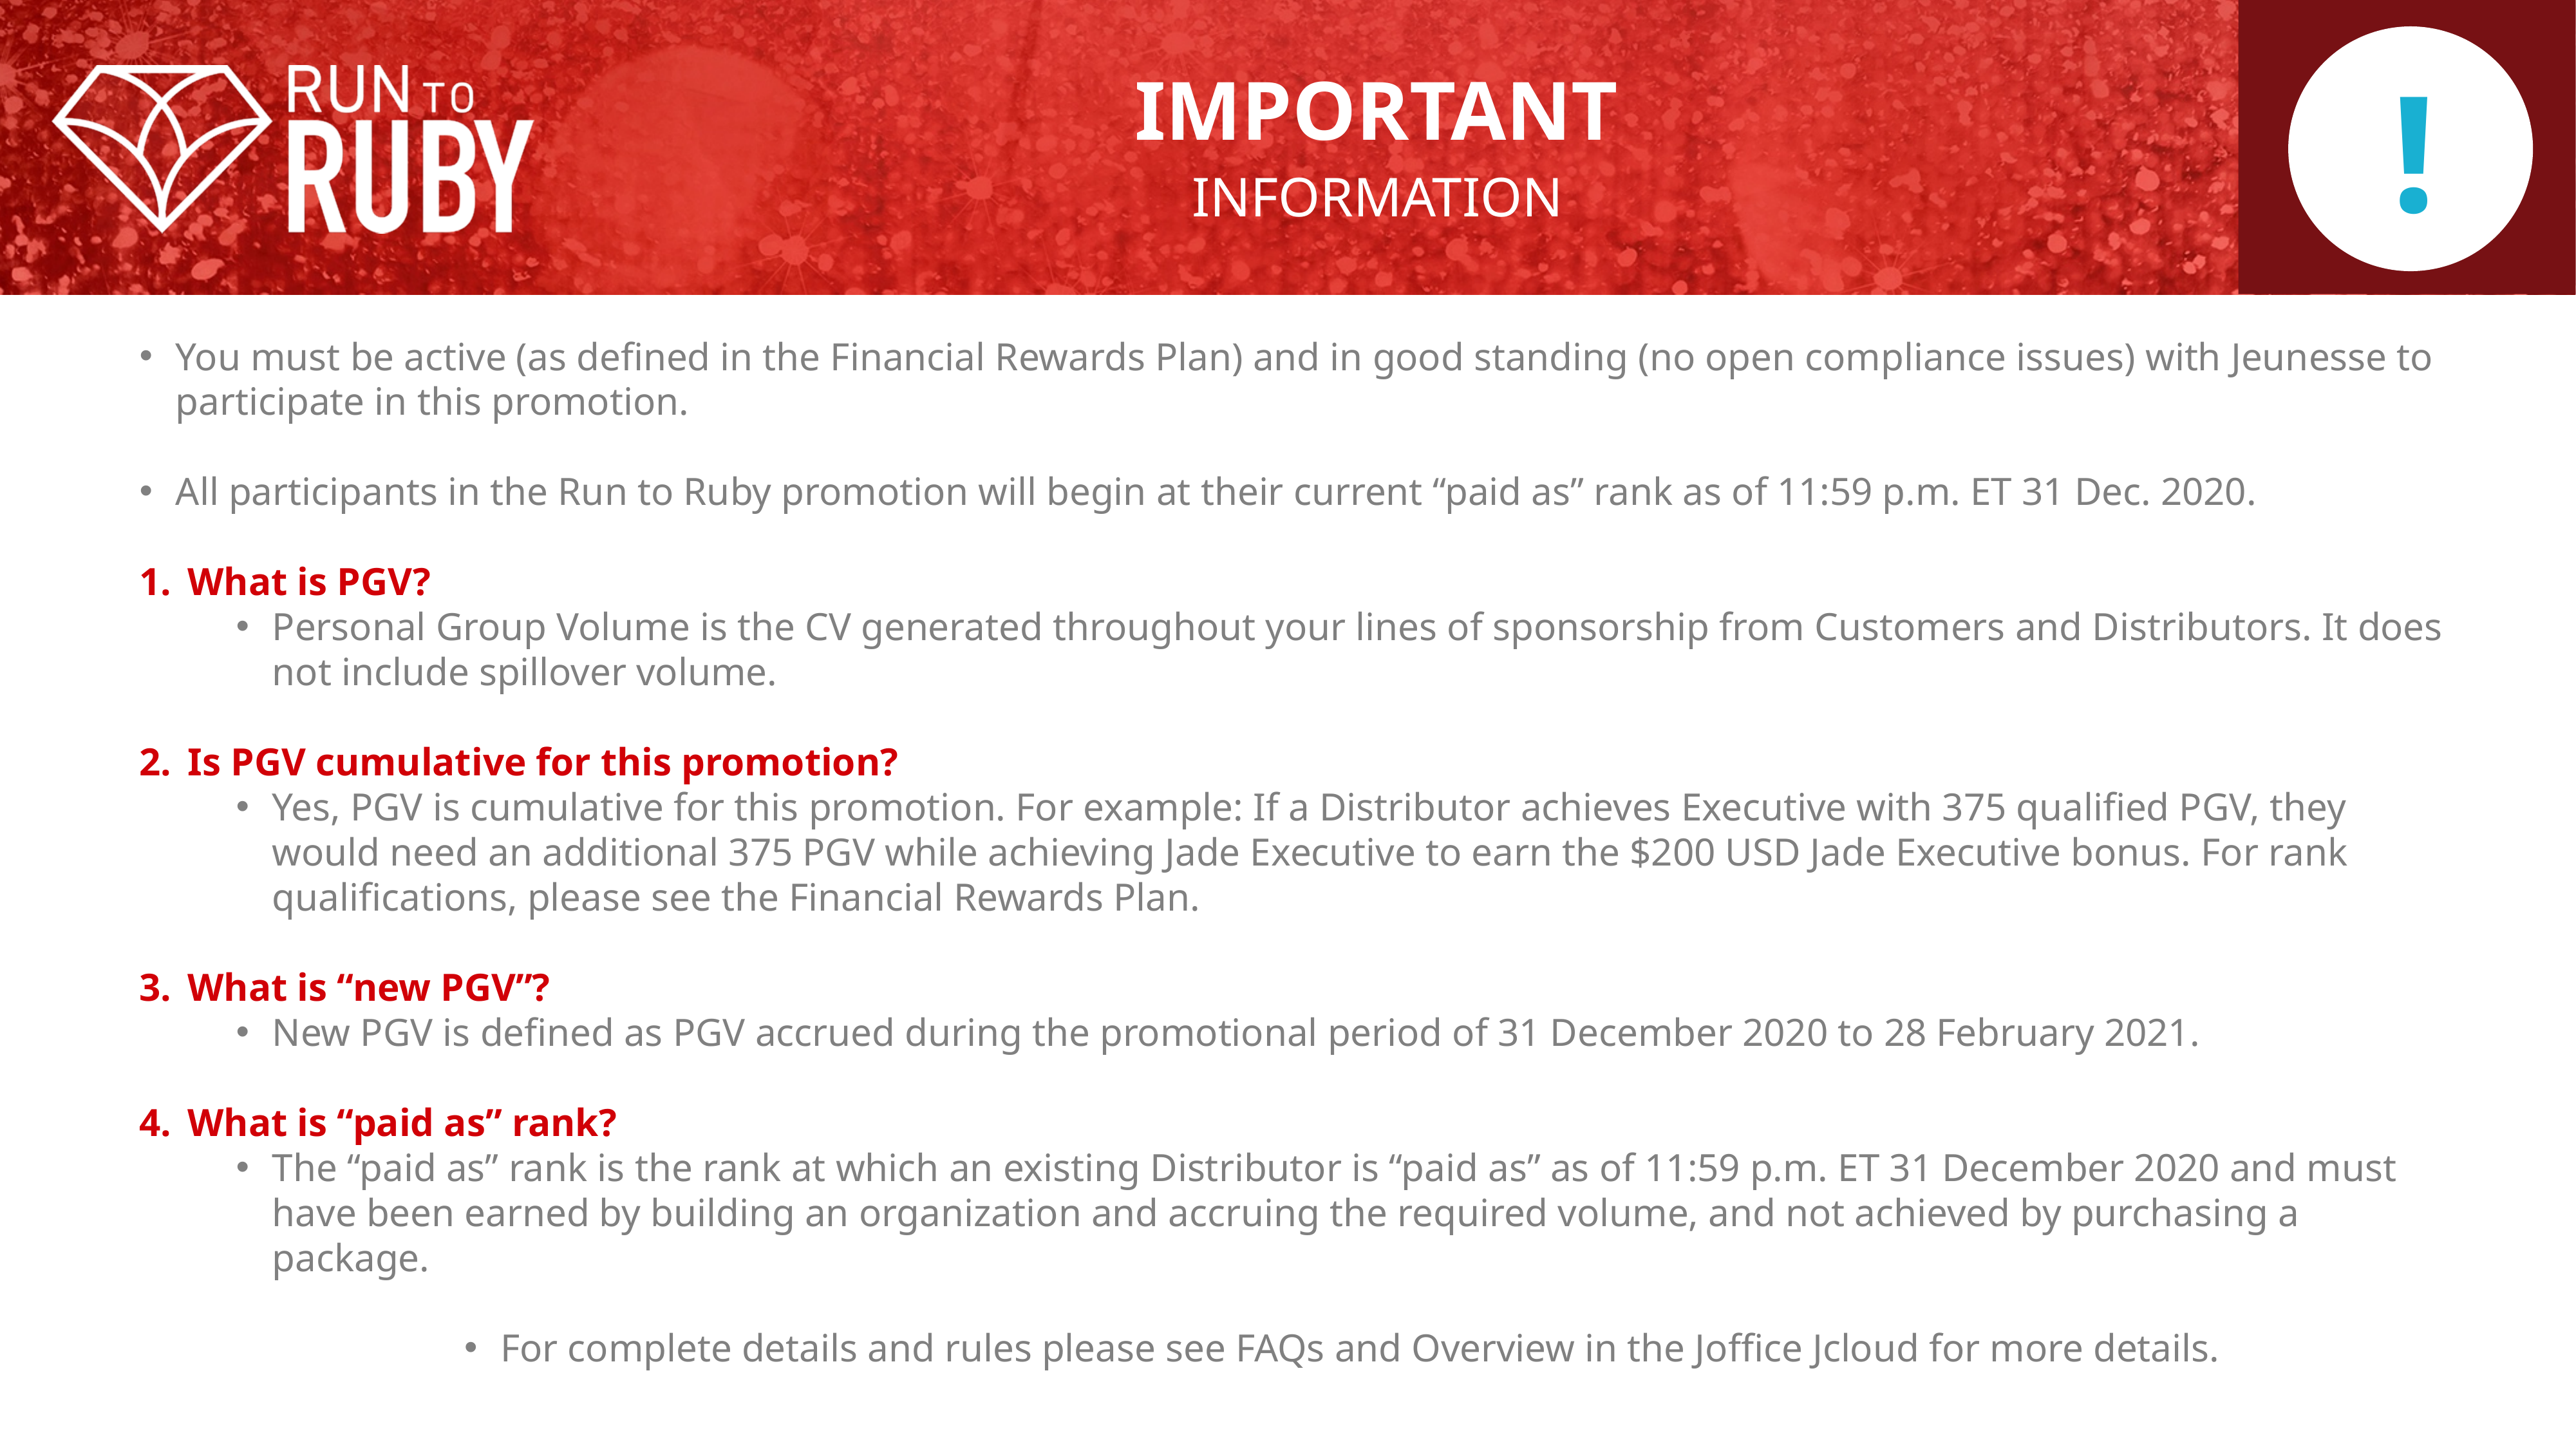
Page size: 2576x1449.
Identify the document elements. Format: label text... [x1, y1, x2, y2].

text_box You must be active (as defined in the Financial Rewards Plan) and in good standing (no open compliance issues) with Jeunesse to participate in this promotion. All participants in the Run to Ruby promotion will begin at their current “paid as” rank as of 11:59 p.m. ET 31 Dec. 2020. What is PGV? Personal Group Volume is the CV generated throughout your lines of sponsorship from Customers and Distributors. It does not include spillover volume. Is PGV cumulative for this promotion? Yes, PGV is cumulative for this promotion. For example: If a Distributor achieves Executive with 375 qualified PGV, they would need an additional 375 PGV while achieving Jade Executive to earn the $200 USD Jade Executive bonus. For rank qualifications, please see the Financial Rewards Plan. What is “new PGV”? New PGV is defined as PGV accrued during the promotional period of 31 December 2020 to 28 February 2021. What is “paid as” rank? The “paid as” rank is the rank at which an existing Distributor is “paid as” as of 11:59 p.m. ET 31 December 2020 and must have been earned by building an organization and accruing the required volume, and not achieved by purchasing a package. For complete details and rules please see FAQs and Overview in the Joffice Jcloud for more details. [129, 328, 2458, 1416]
picture [0, 0, 2576, 295]
